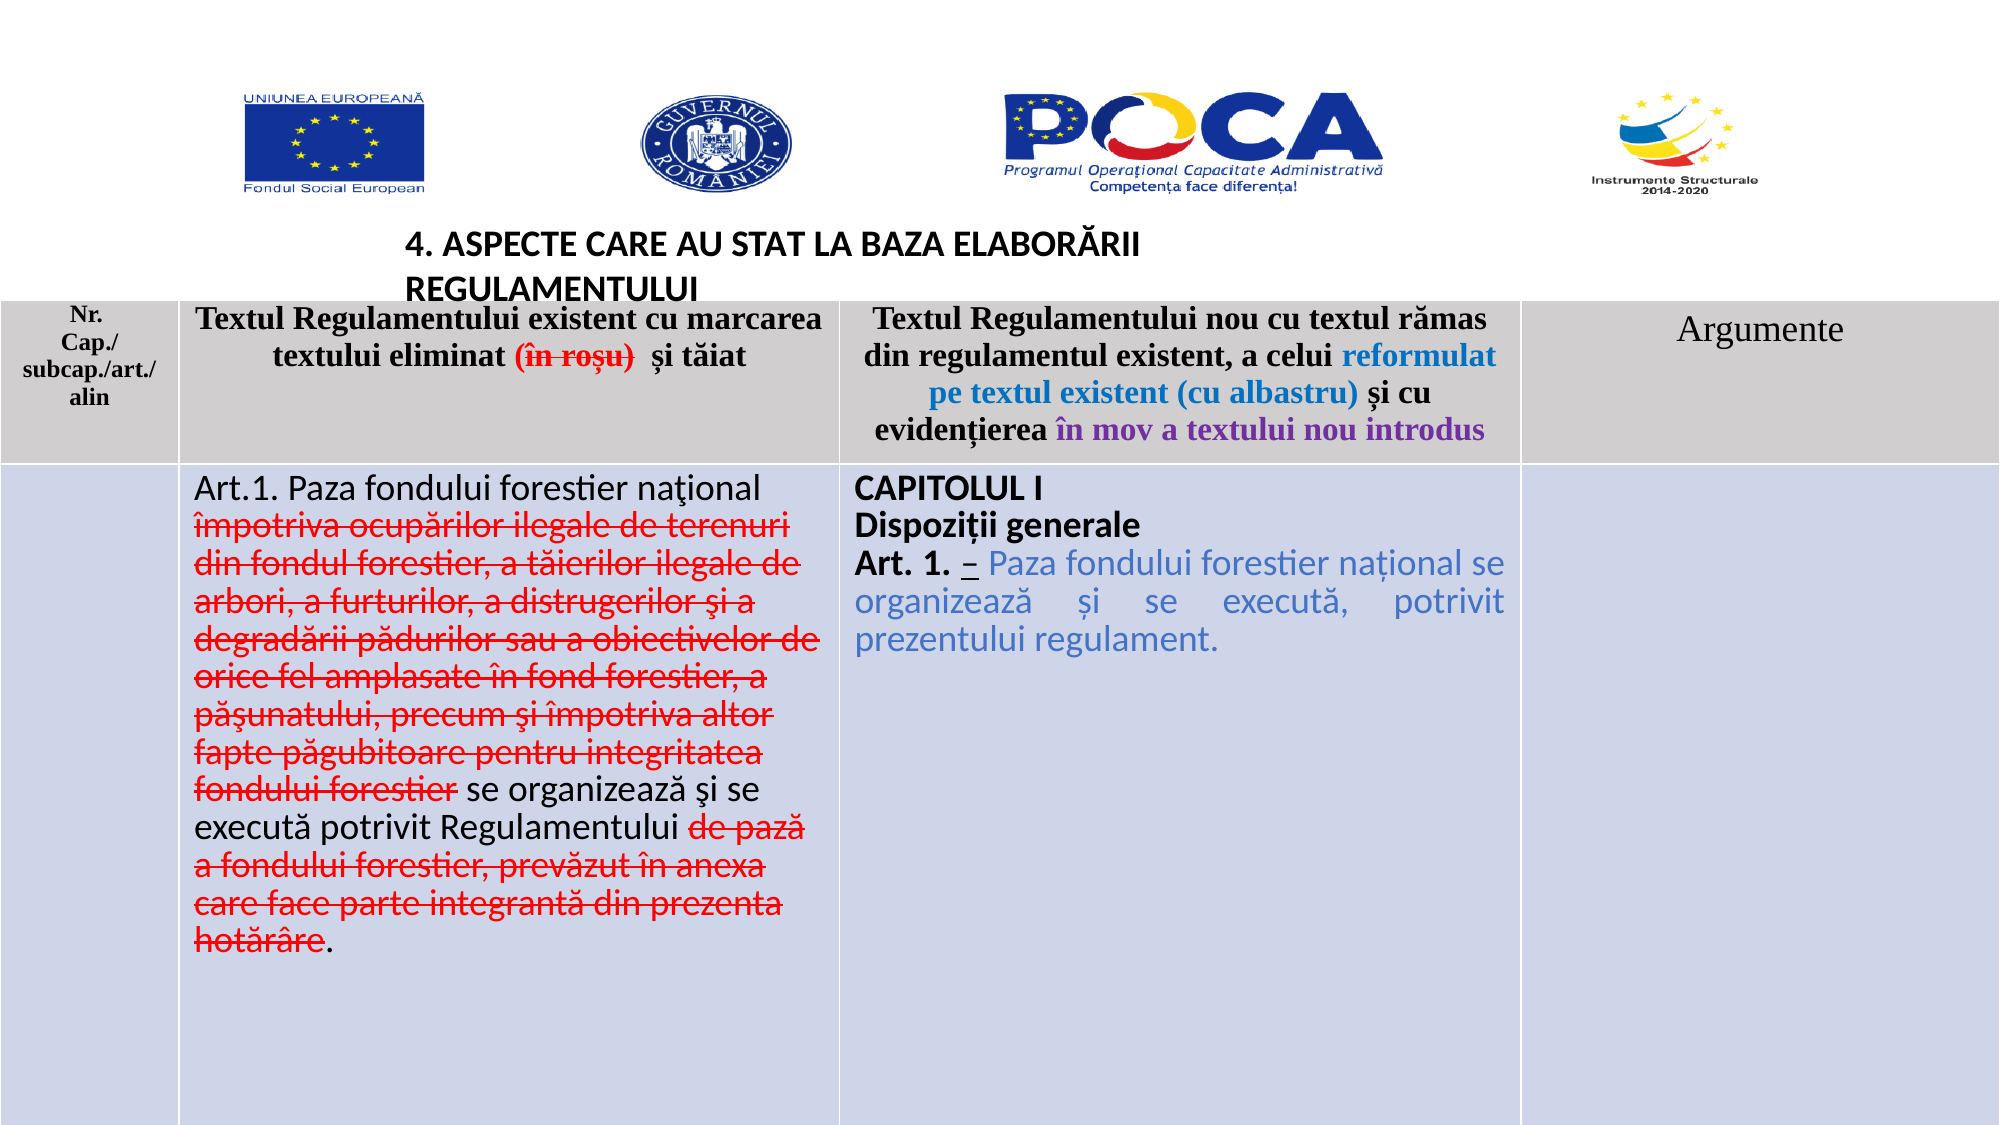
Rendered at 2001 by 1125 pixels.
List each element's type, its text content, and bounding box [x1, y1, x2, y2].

table_cell [1, 465, 178, 1125]
text_box 4. ASPECTE CARE AU STAT LA BAZA ELABORĂRII REGULAMENTULUI [390, 243, 1458, 317]
table_cell Art.1. Paza fondului forestier naţional împotriva ocupărilor ilegale de terenuri din fondul forestier, a tăierilor ilegale de arbori, a furturilor, a distrugerilor şi a degradării pădurilor sau a obiectivelor de orice fel amplasate în fond forestier, a păşunatului, precum şi împotriva altor fapte păgubitoare pentru integritatea fondului forestier se organizează şi se execută potrivit Regulamentului de pază a fondului forestier, prevăzut în anexa care face parte integrantă din prezenta hotărâre. [180, 465, 839, 1125]
table_header Textul Regulamentului existent cu marcarea textului eliminat (în roșu) și tăiat [180, 301, 839, 463]
table_header Nr. Cap./subcap./art./alin [1, 301, 178, 463]
picture [162, 42, 1874, 243]
table_cell CAPITOLUL I Dispoziții generale Art. 1. – Paza fondului forestier național se organizează și se execută, potrivit prezentului regulament. [840, 465, 1520, 1125]
table_header Textul Regulamentului nou cu textul rămas din regulamentul existent, a celui reformulat pe textul existent (cu albastru) și cu evidențierea în mov a textului nou introdus [840, 301, 1520, 463]
table_cell [1522, 465, 1999, 1125]
table_header Argumente [1522, 301, 1999, 463]
